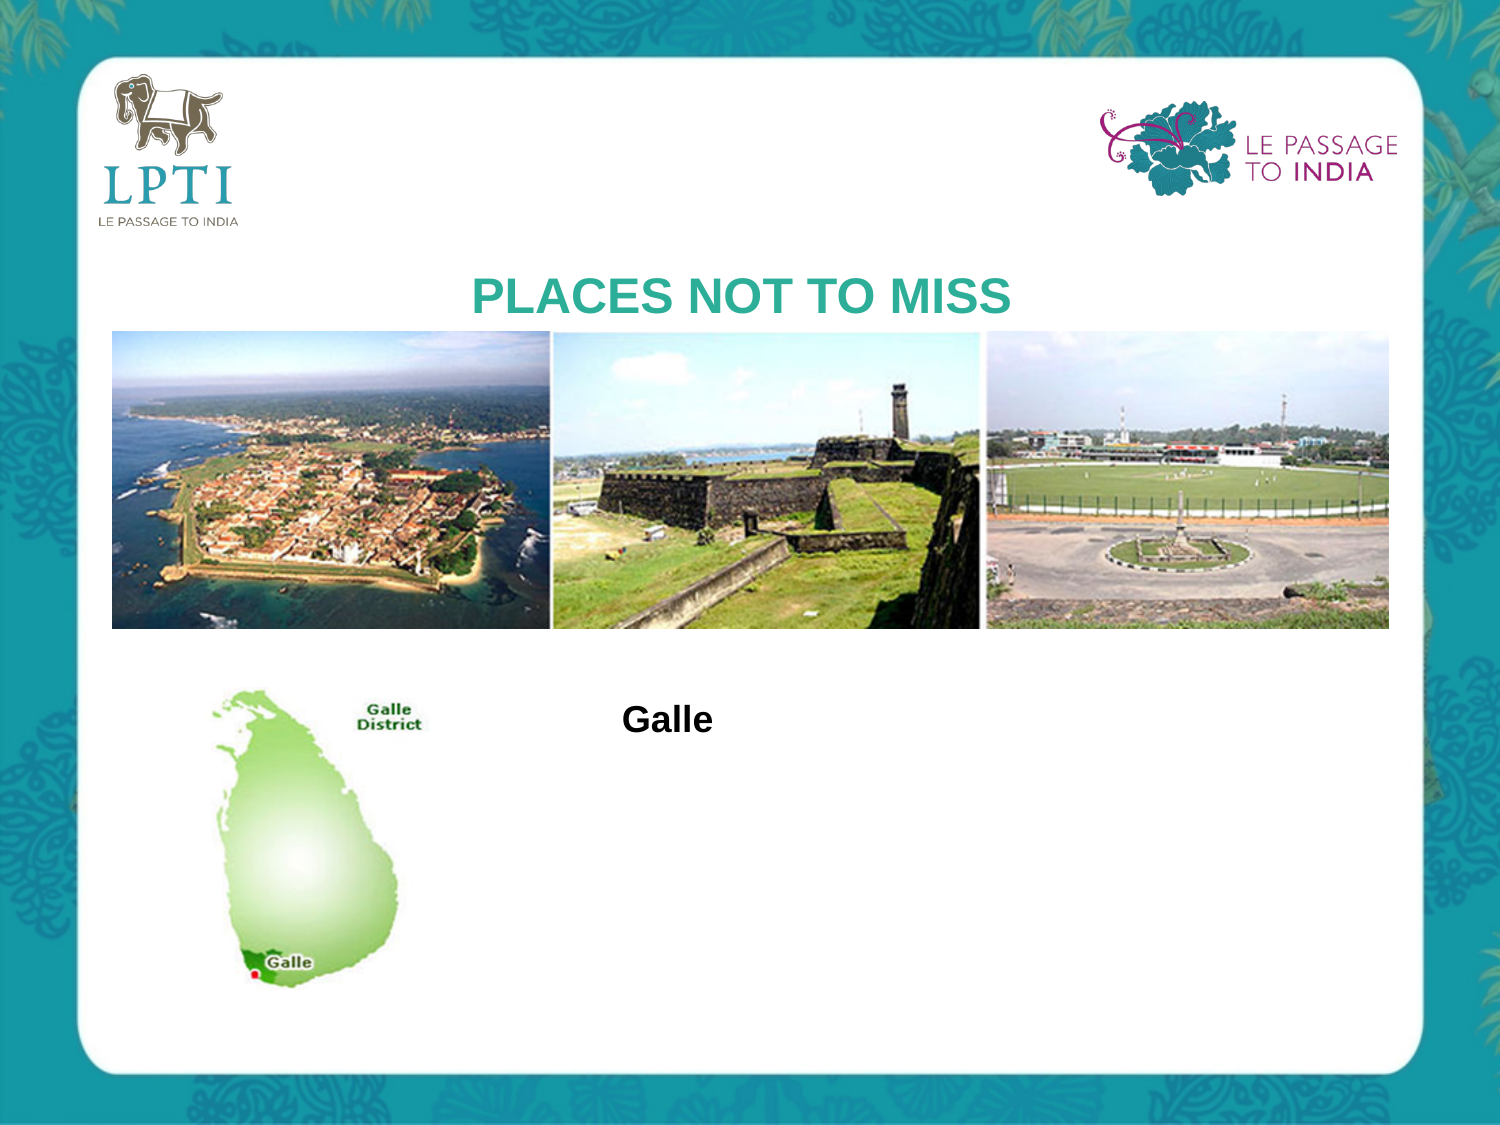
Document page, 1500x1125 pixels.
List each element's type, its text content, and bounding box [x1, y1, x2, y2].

text_box Galle [607, 687, 729, 748]
text_box PLACES NOT TO MISS [86, 256, 1397, 331]
text_box [240, 168, 1413, 229]
picture [0, 0, 1500, 1125]
